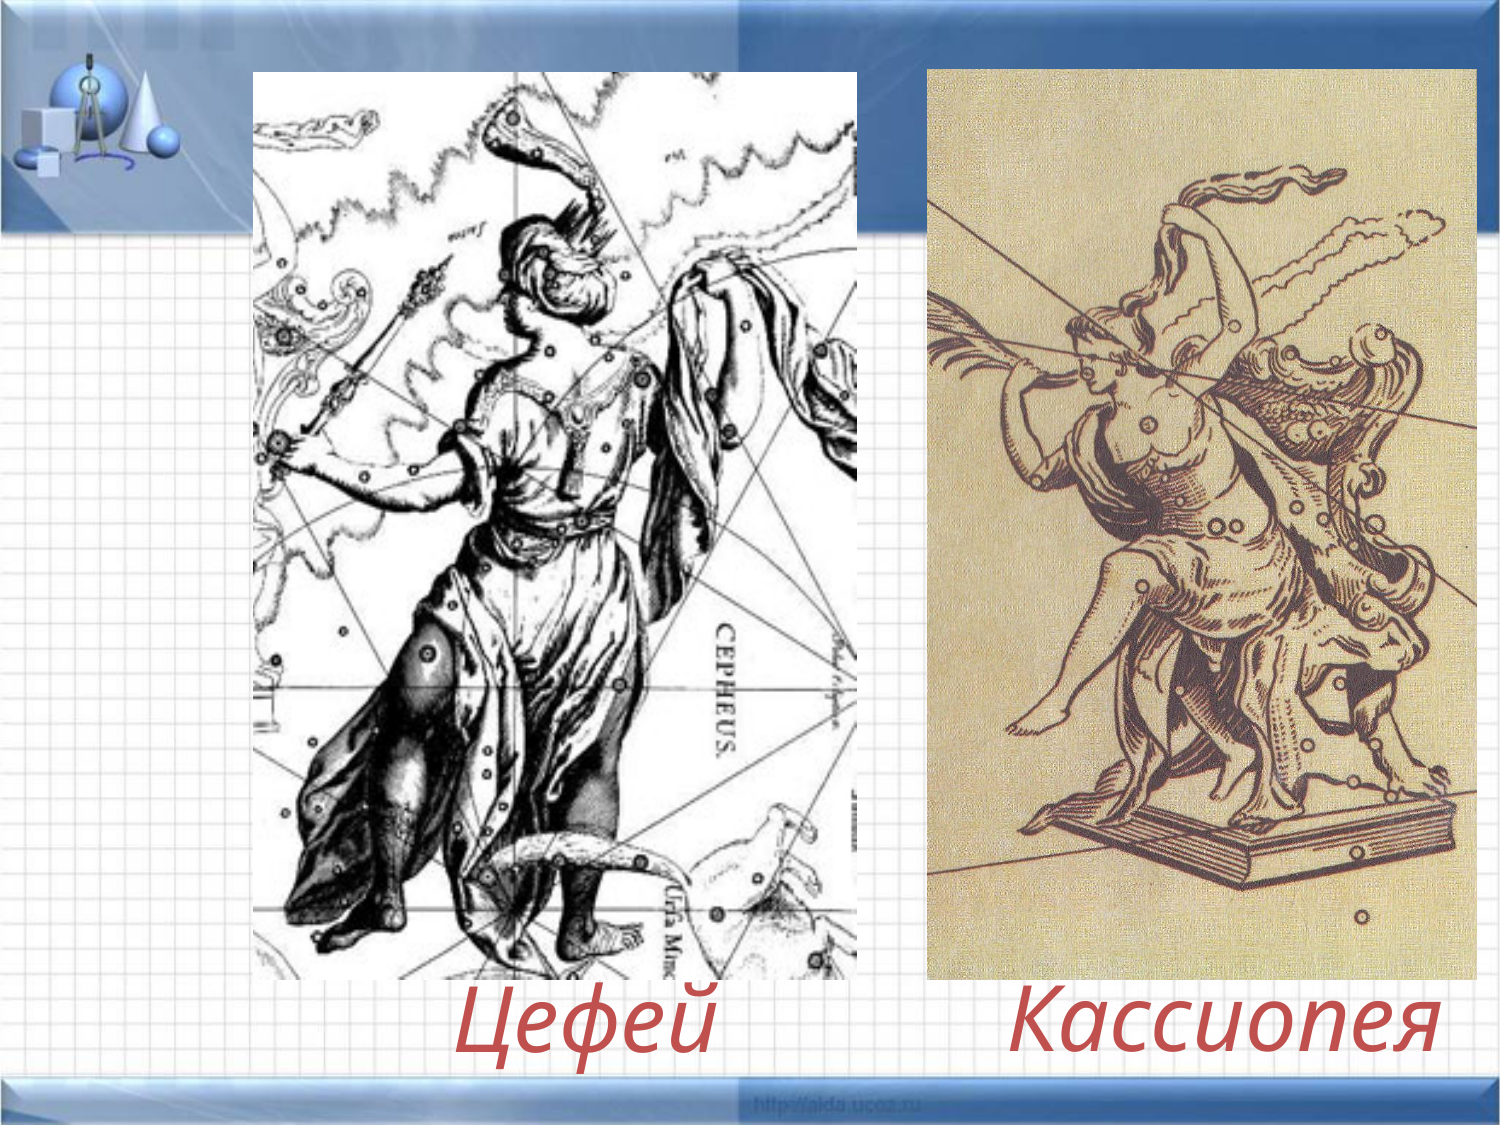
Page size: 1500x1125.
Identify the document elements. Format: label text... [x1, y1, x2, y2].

text_box Кассиопея [891, 905, 1500, 1015]
title Цефей [150, 937, 1022, 1094]
picture [0, 0, 1500, 1125]
